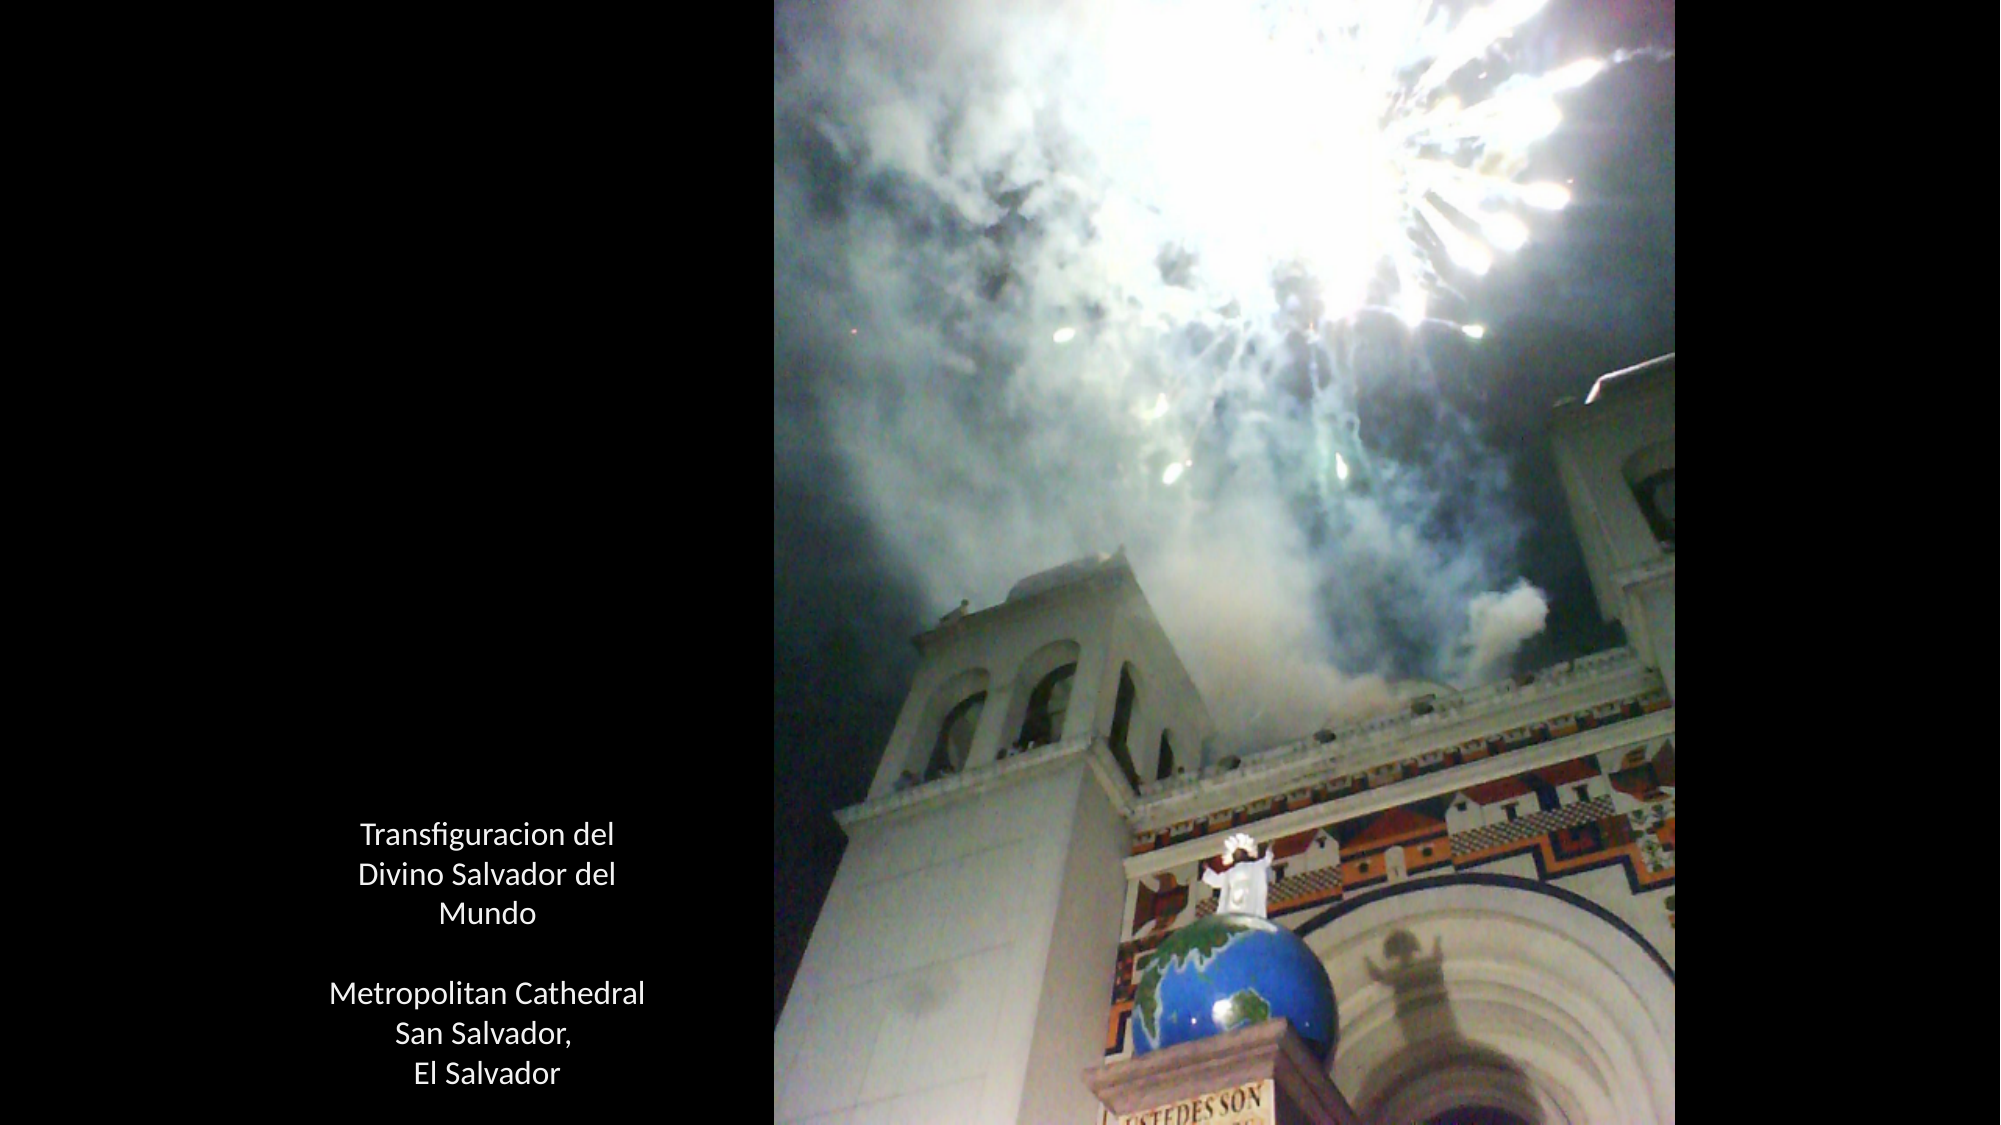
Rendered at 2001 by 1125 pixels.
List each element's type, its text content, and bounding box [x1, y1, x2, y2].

text_box Transfiguracion del Divino Salvador del Mundo Metropolitan Cathedral San Salvador, El Salvador [312, 804, 663, 1099]
picture [774, 0, 1676, 1125]
